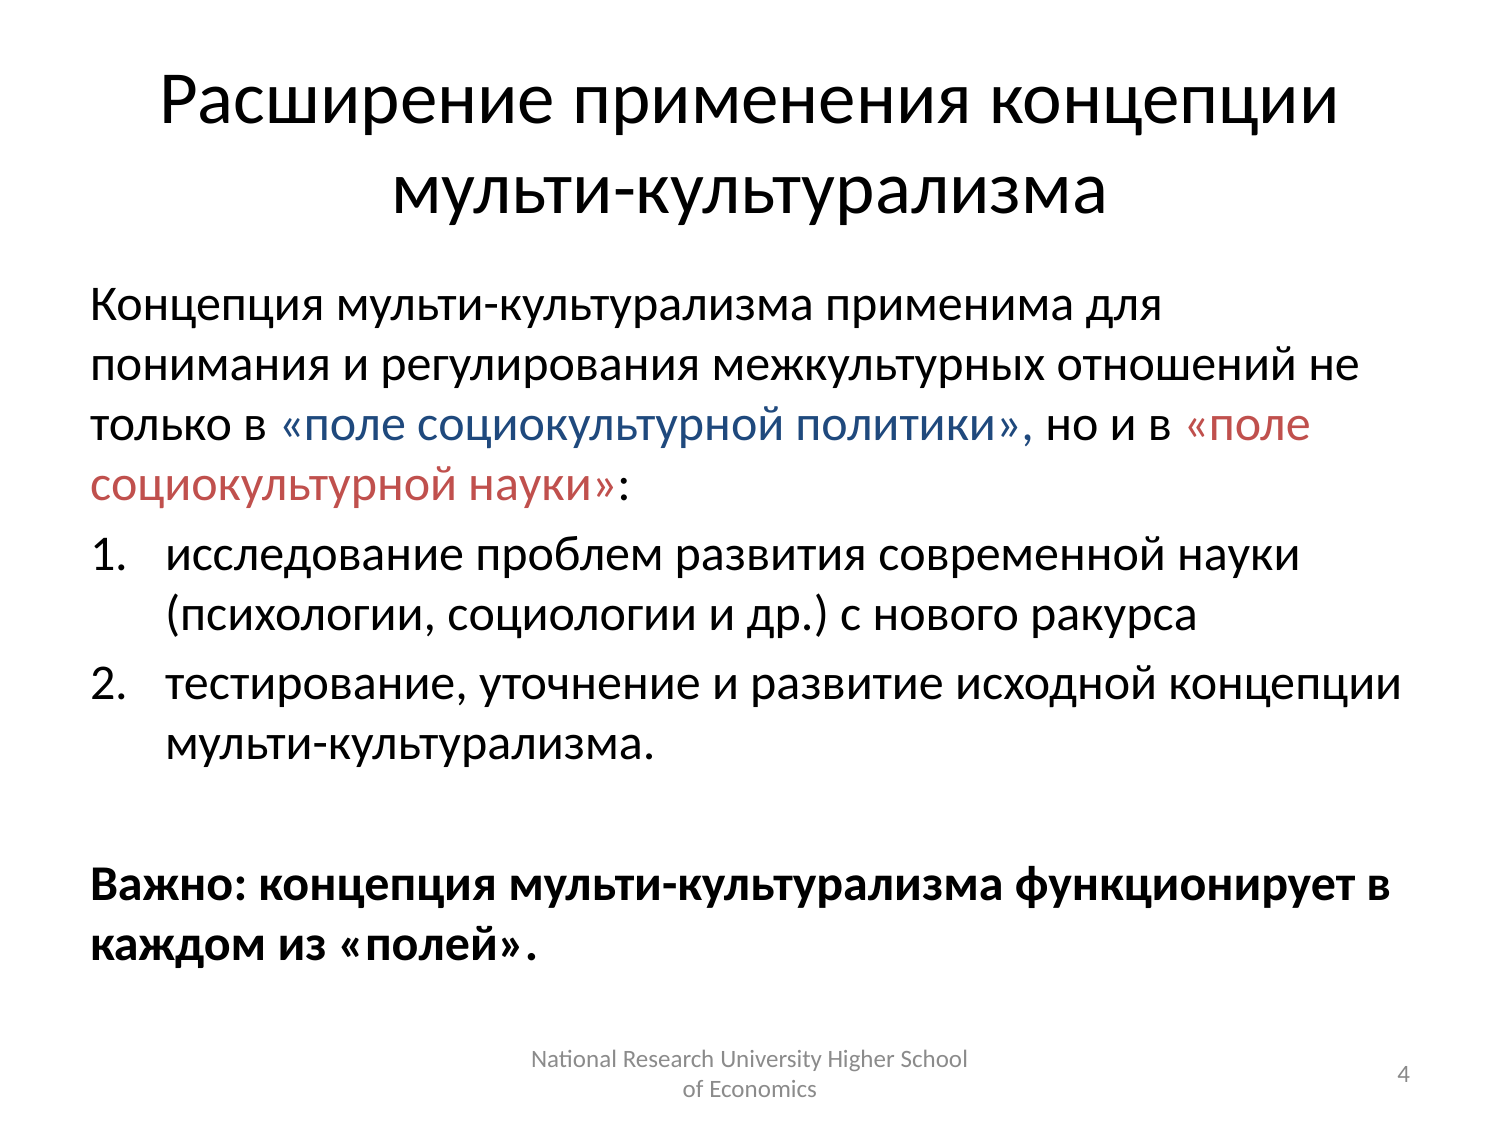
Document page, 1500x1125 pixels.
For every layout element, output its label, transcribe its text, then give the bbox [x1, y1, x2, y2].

title Расширение применения концепции мульти-культурализма [74, 44, 1426, 233]
slide_number 4 [1074, 1042, 1425, 1103]
footer National Research University Higher School of Economics [512, 1042, 988, 1103]
list Концепция мульти-культурализма применима для понимания и регулирования межкультурных отношений не только в «поле социокультурной политики», но и в «поле социокультурной науки»: исследование проблем развития современной науки (психологии, социологии и др.) с нового ракурса тестирование, уточнение и развитие исходной концепции мульти-культурализма. Важно: концепция мульти-культурализма функционирует в каждом из «полей». [74, 262, 1426, 1006]
